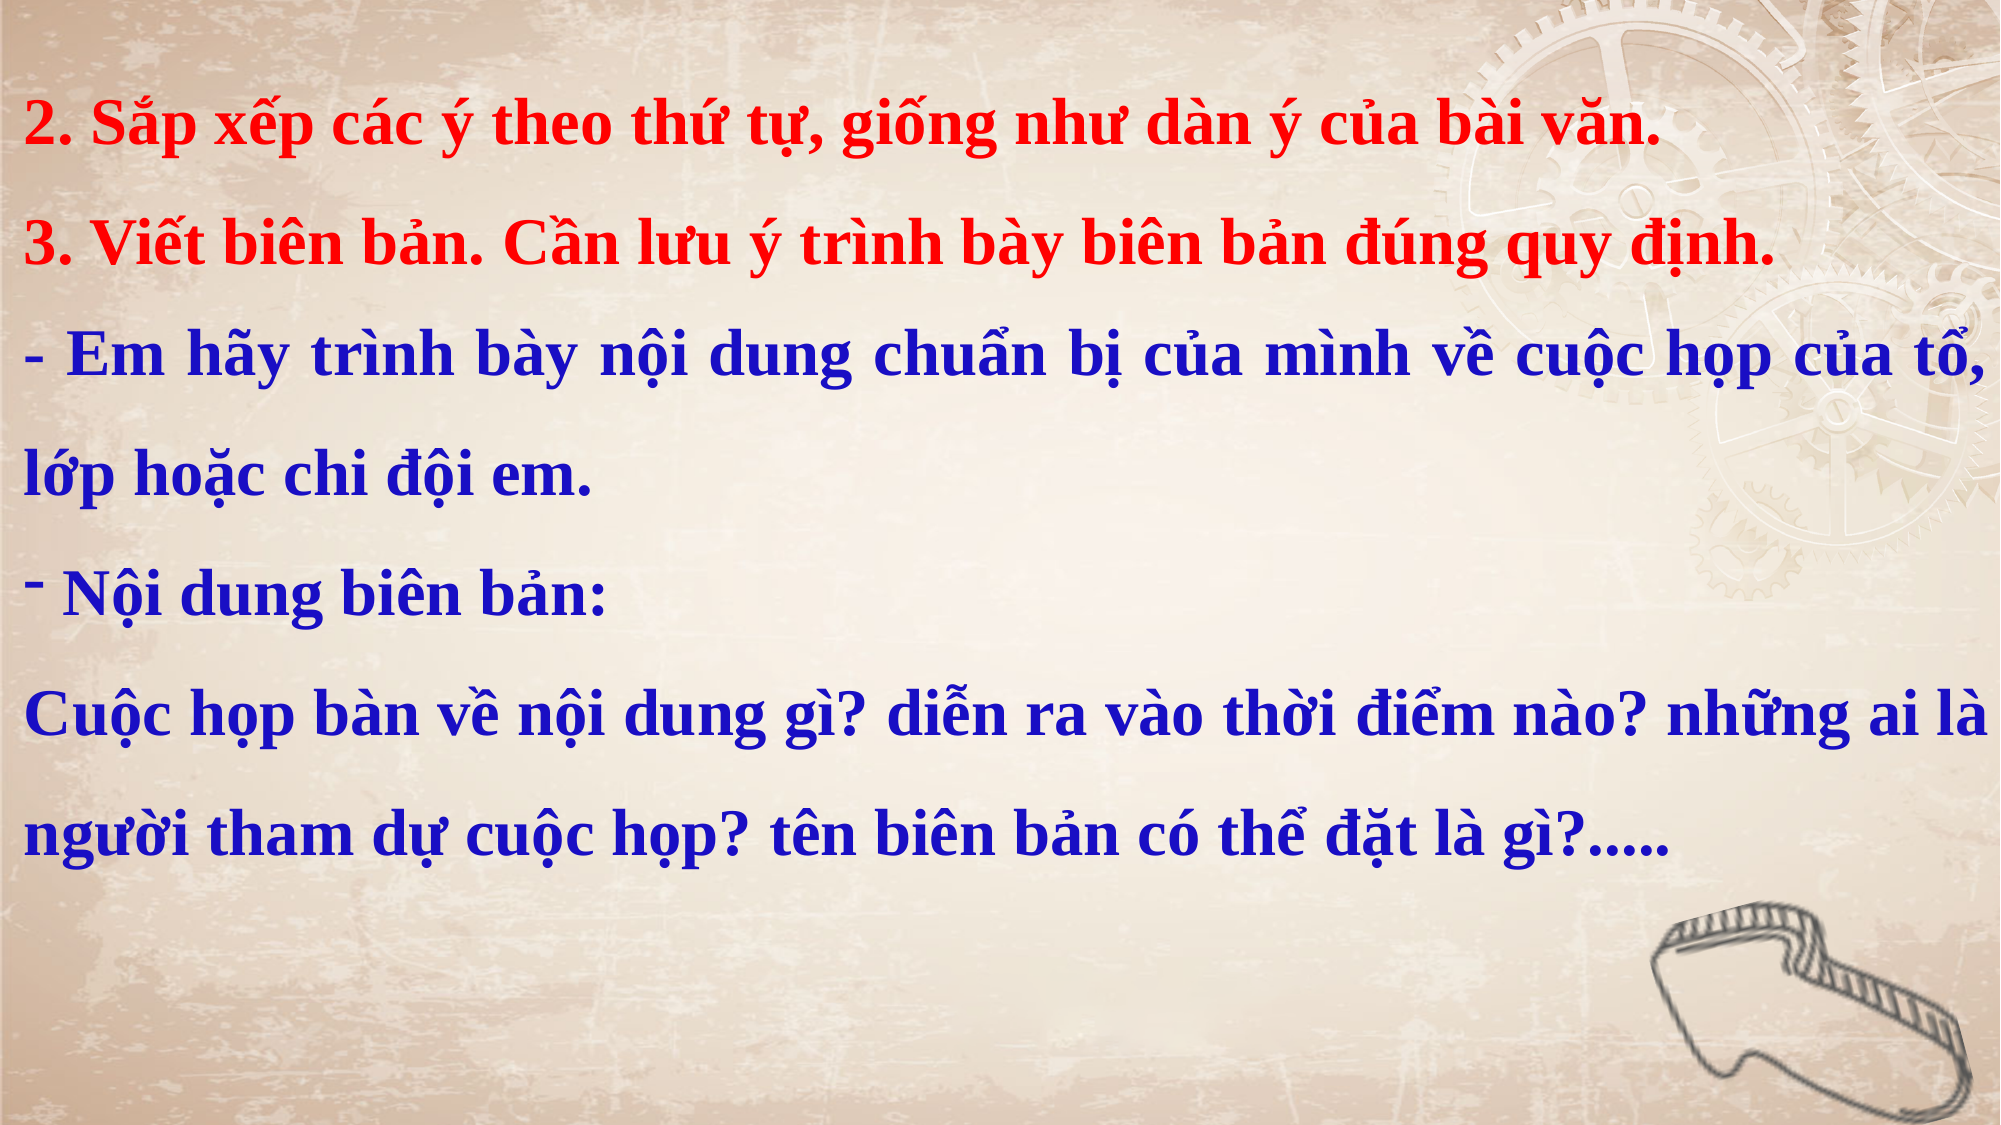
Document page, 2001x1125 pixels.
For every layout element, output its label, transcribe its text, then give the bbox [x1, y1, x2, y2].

picture [0, 0, 2000, 1125]
text_box 2. Sắp xếp các ý theo thứ tự, giống như dàn ý của bài văn. 3. Viết biên bản. Cần lưu ý trình bày biên bản đúng quy định. [13, 32, 2000, 263]
text_box - Em hãy trình bày nội dung chuẩn bị của mình về cuộc họp của tổ, lớp hoặc chi đội em. Nội dung biên bản: Cuộc họp bàn về nội dung gì? diễn ra vào thời điểm nào? những ai là người tham dự cuộc họp? tên biên bản có thể đặt là gì?..... [13, 263, 2000, 874]
